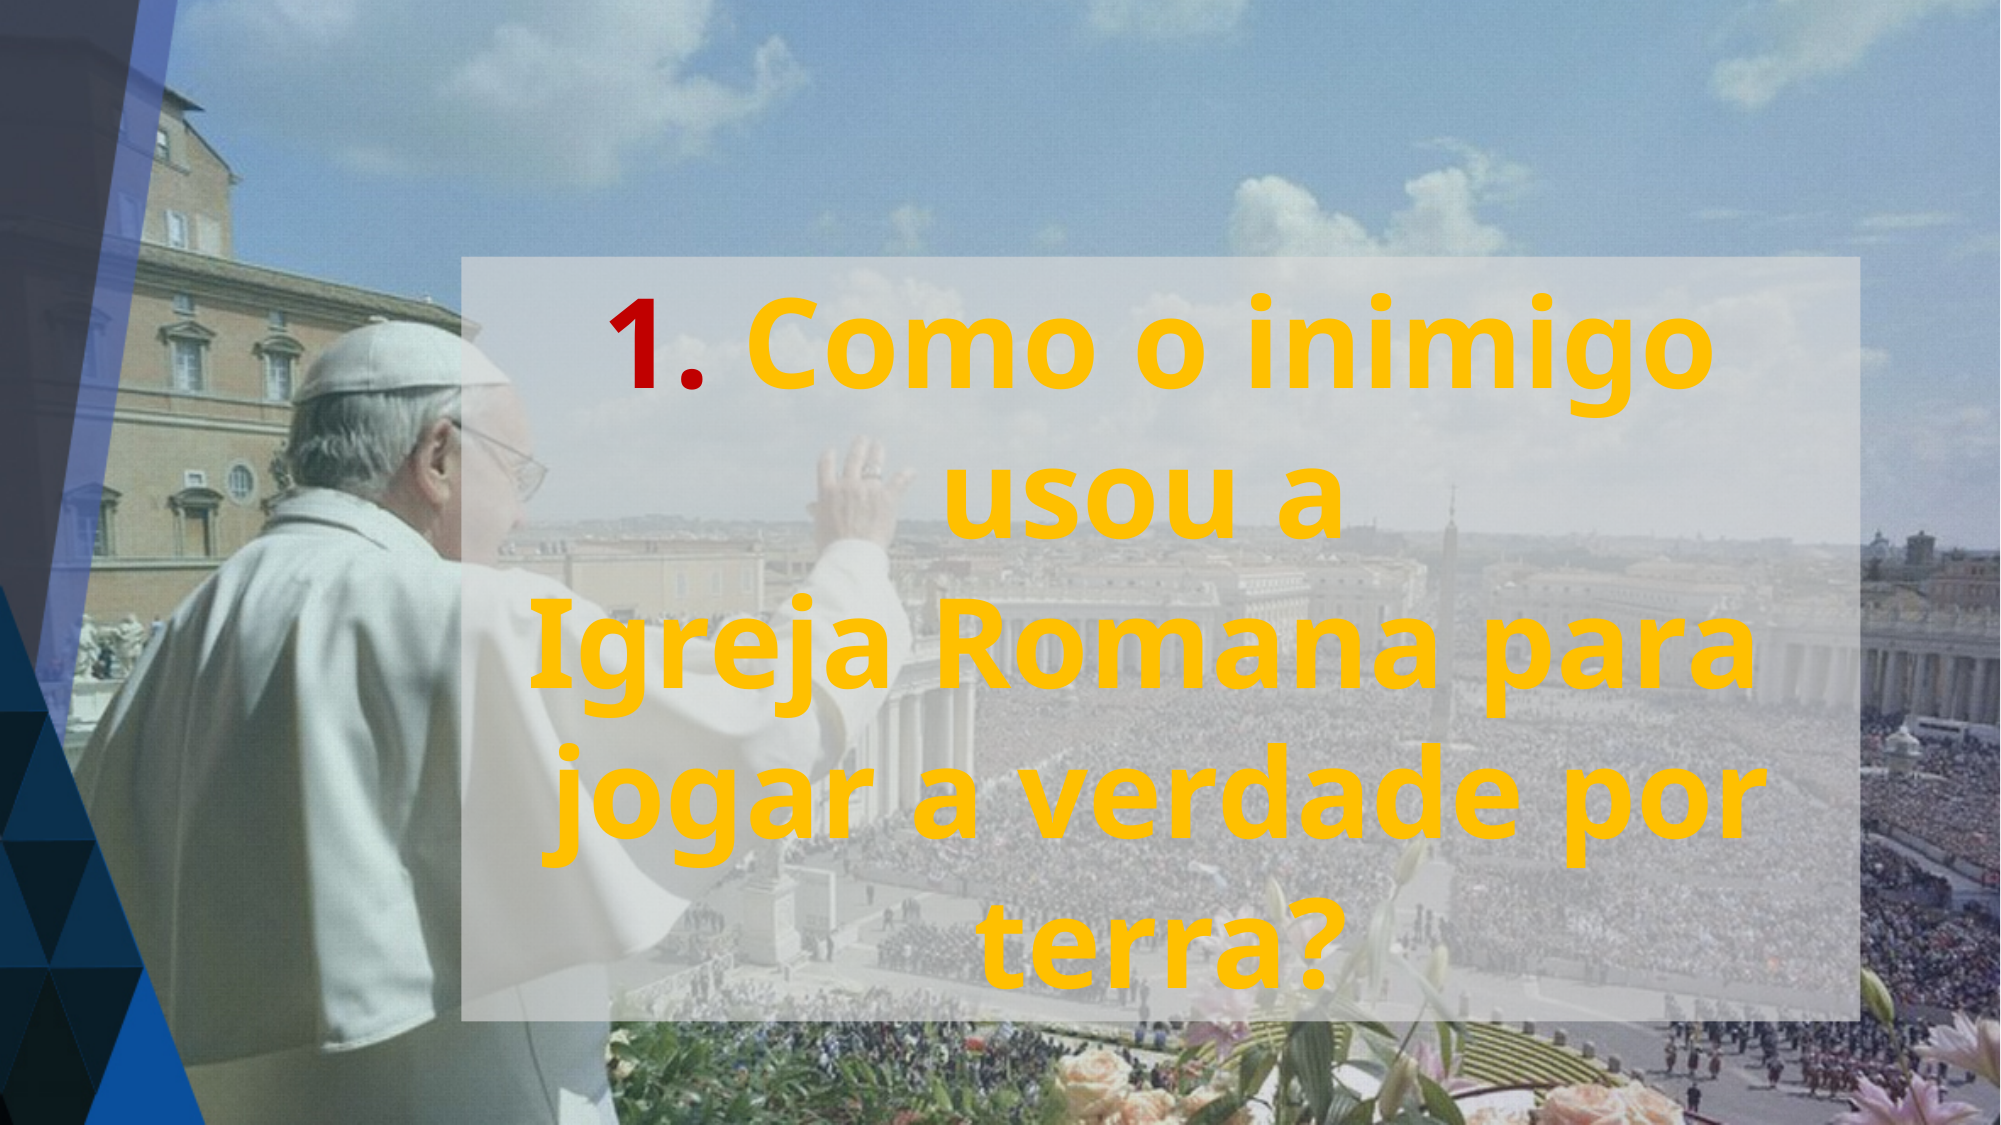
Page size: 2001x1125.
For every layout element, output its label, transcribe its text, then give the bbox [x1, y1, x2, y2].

picture [0, 0, 2001, 1125]
text_box 1. Como o inimigo usou a Igreja Romana para jogar a verdade por terra? [461, 256, 1861, 1022]
